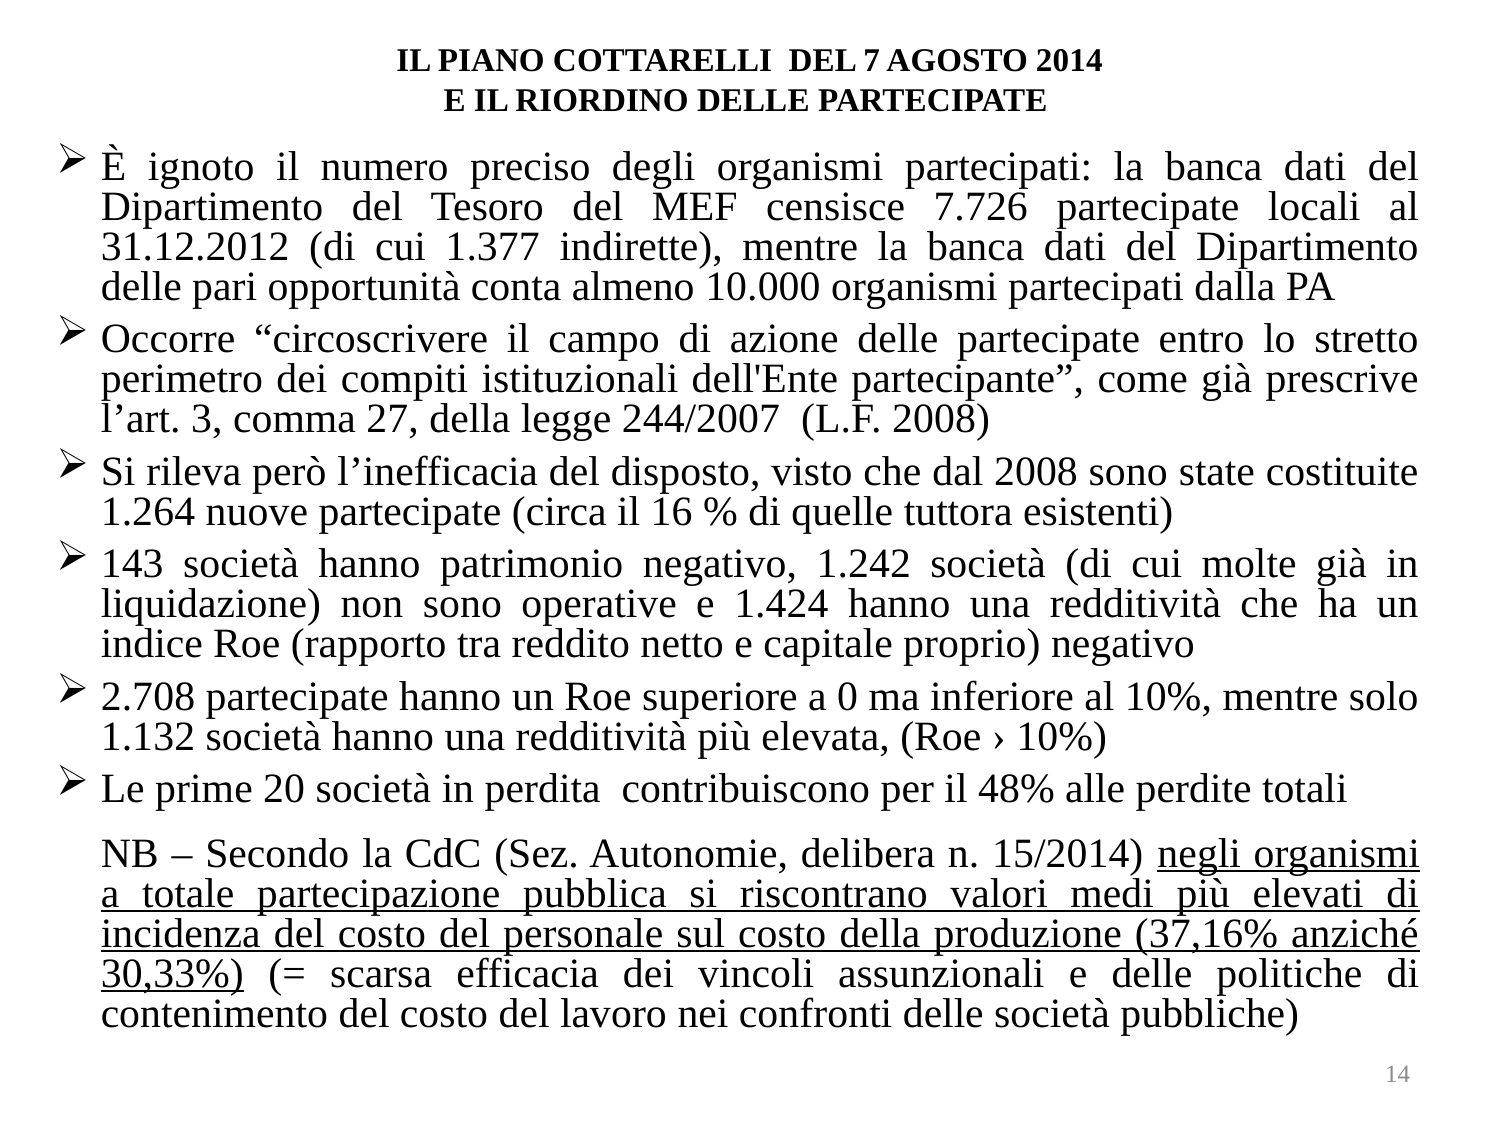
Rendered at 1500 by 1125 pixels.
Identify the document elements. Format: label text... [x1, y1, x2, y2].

slide_number 14 [1074, 1042, 1425, 1103]
title IL PIANO COTTARELLI DEL 7 AGOSTO 2014 E IL RIORDINO DELLE PARTECIPATE [75, 31, 1425, 126]
list È ignoto il numero preciso degli organismi partecipati: la banca dati del Dipartimento del Tesoro del MEF censisce 7.726 partecipate locali al 31.12.2012 (di cui 1.377 indirette), mentre la banca dati del Dipartimento delle pari opportunità conta almeno 10.000 organismi partecipati dalla PA Occorre “circoscrivere il campo di azione delle partecipate entro lo stretto perimetro dei compiti istituzionali dell'Ente partecipante”, come già prescrive l’art. 3, comma 27, della legge 244/2007 (L.F. 2008) Si rileva però l’inefficacia del disposto, visto che dal 2008 sono state costituite 1.264 nuove partecipate (circa il 16 % di quelle tuttora esistenti) 143 società hanno patrimonio negativo, 1.242 società (di cui molte già in liquidazione) non sono operative e 1.424 hanno una redditività che ha un indice Roe (rapporto tra reddito netto e capitale proprio) negativo 2.708 partecipate hanno un Roe superiore a 0 ma inferiore al 10%, mentre solo 1.132 società hanno una redditività più elevata, (Roe › 10%) Le prime 20 società in perdita contribuiscono per il 48% alle perdite totali NB – Secondo la CdC (Sez. Autonomie, delibera n. 15/2014) negli organismi a totale partecipazione pubblica si riscontrano valori medi più elevati di incidenza del costo del personale sul costo della produzione (37,16% anziché 30,33%) (= scarsa efficacia dei vincoli assunzionali e delle politiche di contenimento del costo del lavoro nei confronti delle società pubbliche) [41, 137, 1436, 1047]
